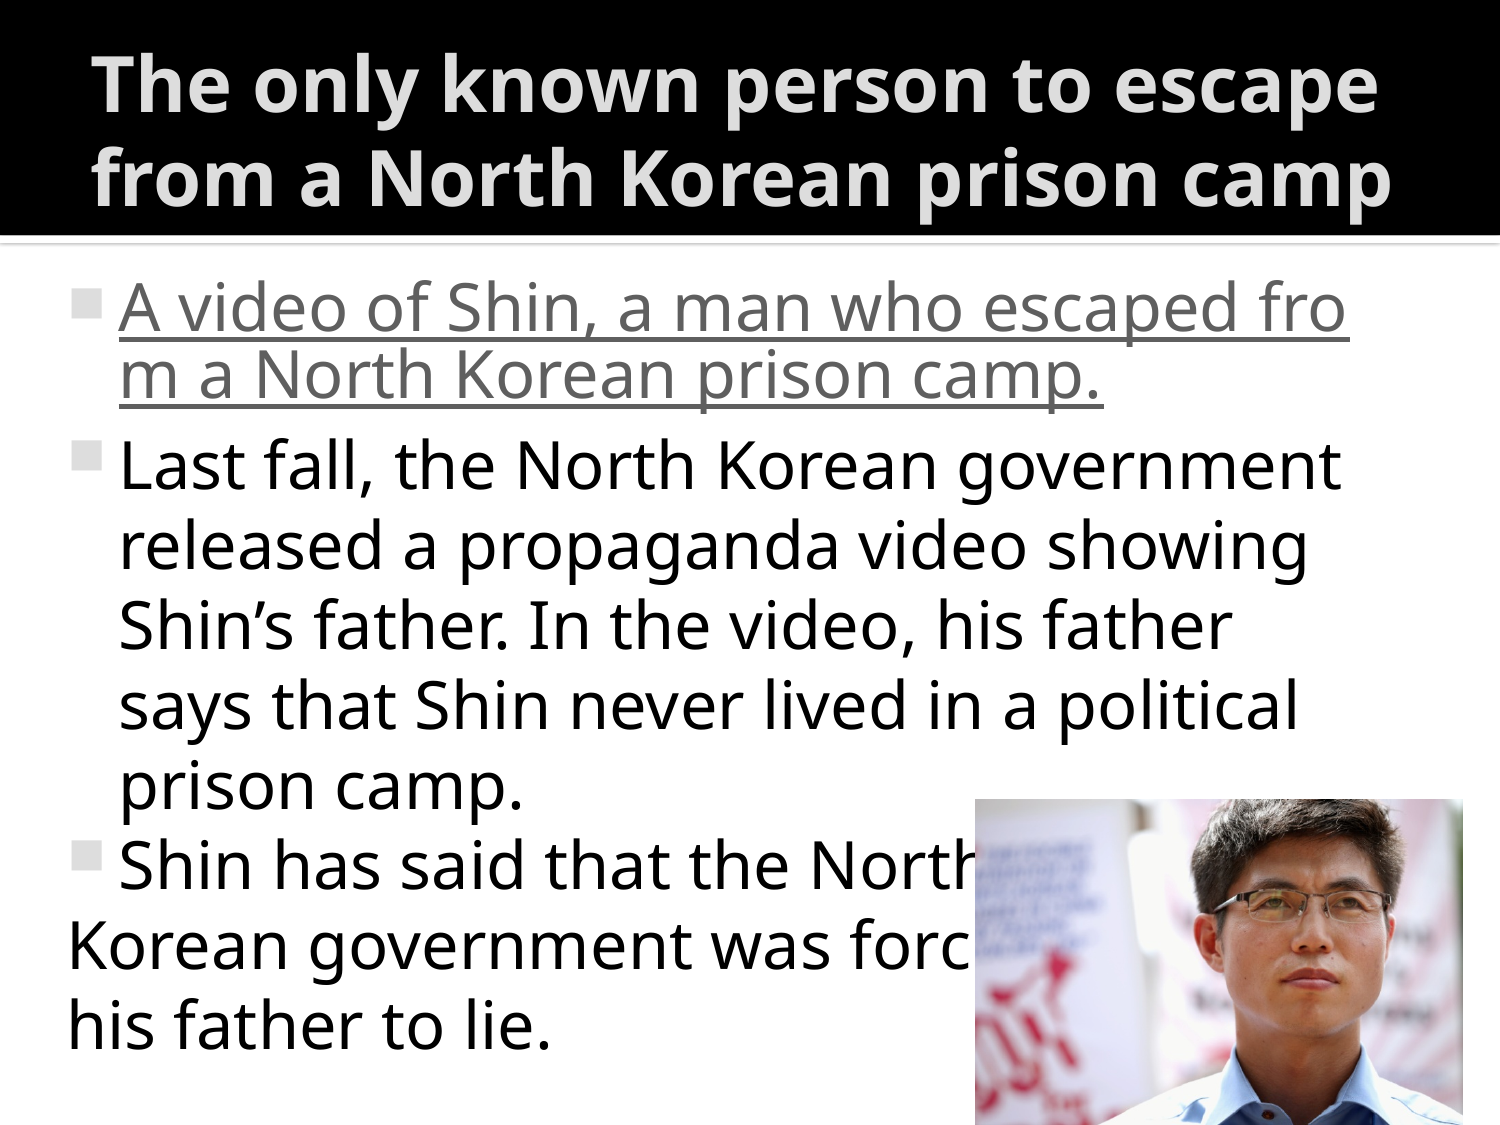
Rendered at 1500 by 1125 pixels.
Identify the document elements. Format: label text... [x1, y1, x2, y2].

picture [974, 799, 1463, 1125]
title The only known person to escape from a North Korean prison camp [75, 25, 1425, 231]
list A video of Shin, a man who escaped from a North Korean prison camp. Last fall, the North Korean government released a propaganda video showing Shin’s father. In the video, his father says that Shin never lived in a political prison camp. Shin has said that the North Korean government was forcing his father to lie. [37, 249, 1388, 1009]
